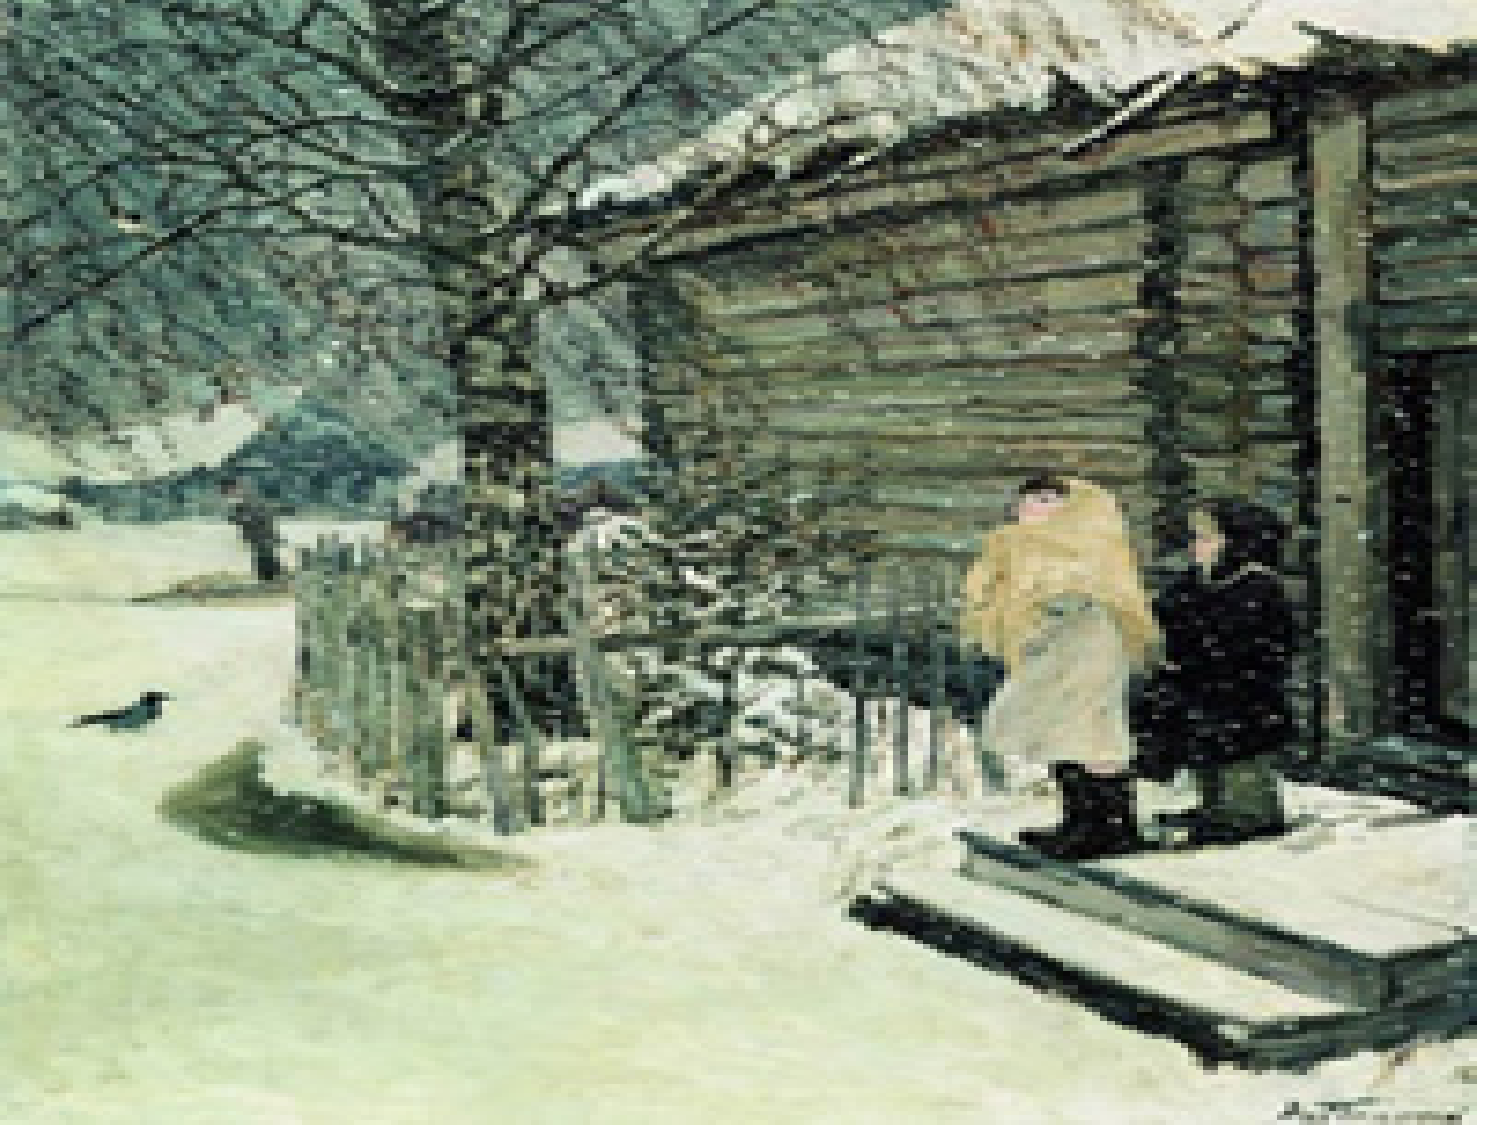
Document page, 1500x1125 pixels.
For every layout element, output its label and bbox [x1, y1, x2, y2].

list [0, 0, 1477, 1125]
